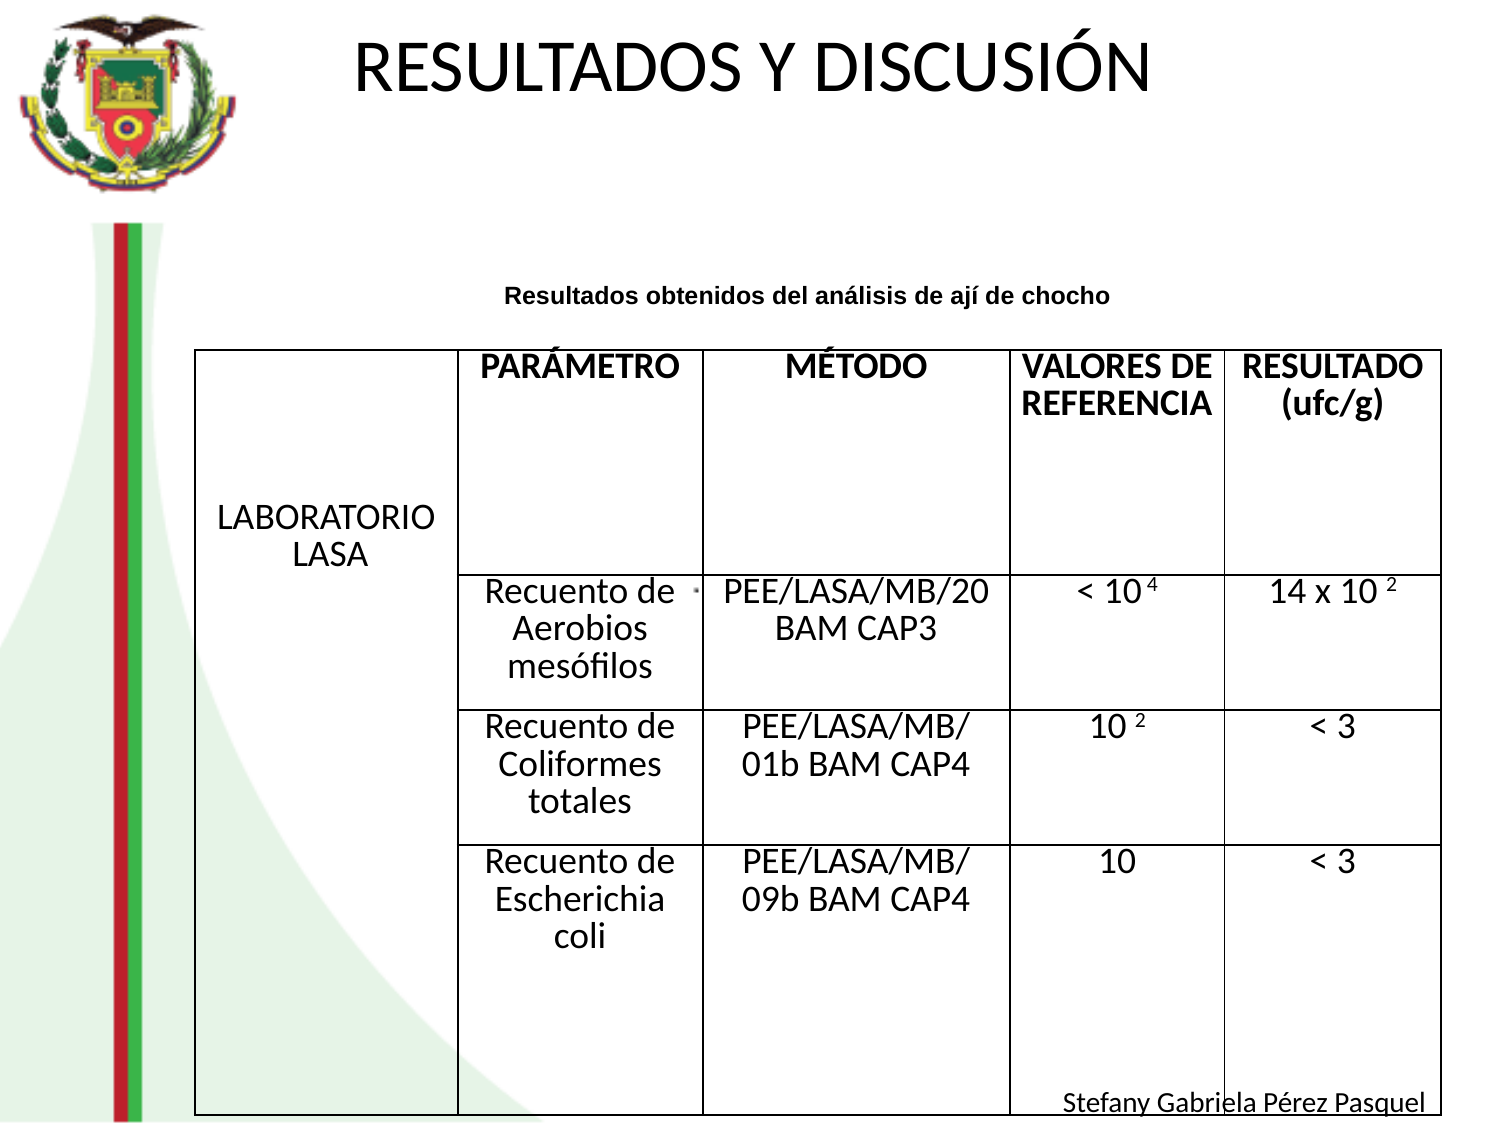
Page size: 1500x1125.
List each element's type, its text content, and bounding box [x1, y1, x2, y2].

table_cell < 3 [1225, 846, 1440, 1114]
text_box [0, 75, 1500, 150]
table_header LABORATORIO LASA [196, 351, 457, 1114]
text_box Resultados obtenidos del análisis de ají de chocho [489, 271, 1127, 317]
table_cell PEE/LASA/MB/09b BAM CAP4 [704, 846, 1009, 1114]
table_header MÉTODO [704, 351, 1009, 574]
table_cell 14 x 10 2 [1225, 576, 1440, 709]
table_cell 10 [1011, 846, 1224, 1114]
table_cell Recuento de Coliformes totales [459, 711, 702, 844]
table_cell PEE/LASA/MB/20 BAM CAP3 [704, 576, 1009, 709]
table_cell Recuento de Aerobios mesófilos [459, 576, 702, 709]
table_cell < 10 4 [1011, 576, 1224, 709]
table_cell PEE/LASA/MB/01b BAM CAP4 [704, 711, 1009, 844]
table_header VALORES DE REFERENCIA [1011, 351, 1224, 574]
text_box Stefany Gabriela Pérez Pasquel [761, 1116, 1441, 1125]
table_header PARÁMETRO [459, 351, 702, 574]
text_box [0, 0, 1500, 75]
picture [0, 150, 1500, 1125]
table_header RESULTADO (ufc/g) [1225, 351, 1440, 574]
table_cell < 3 [1225, 711, 1440, 844]
table_cell 10 2 [1011, 711, 1224, 844]
table_cell Recuento de Escherichia coli [459, 846, 702, 1114]
